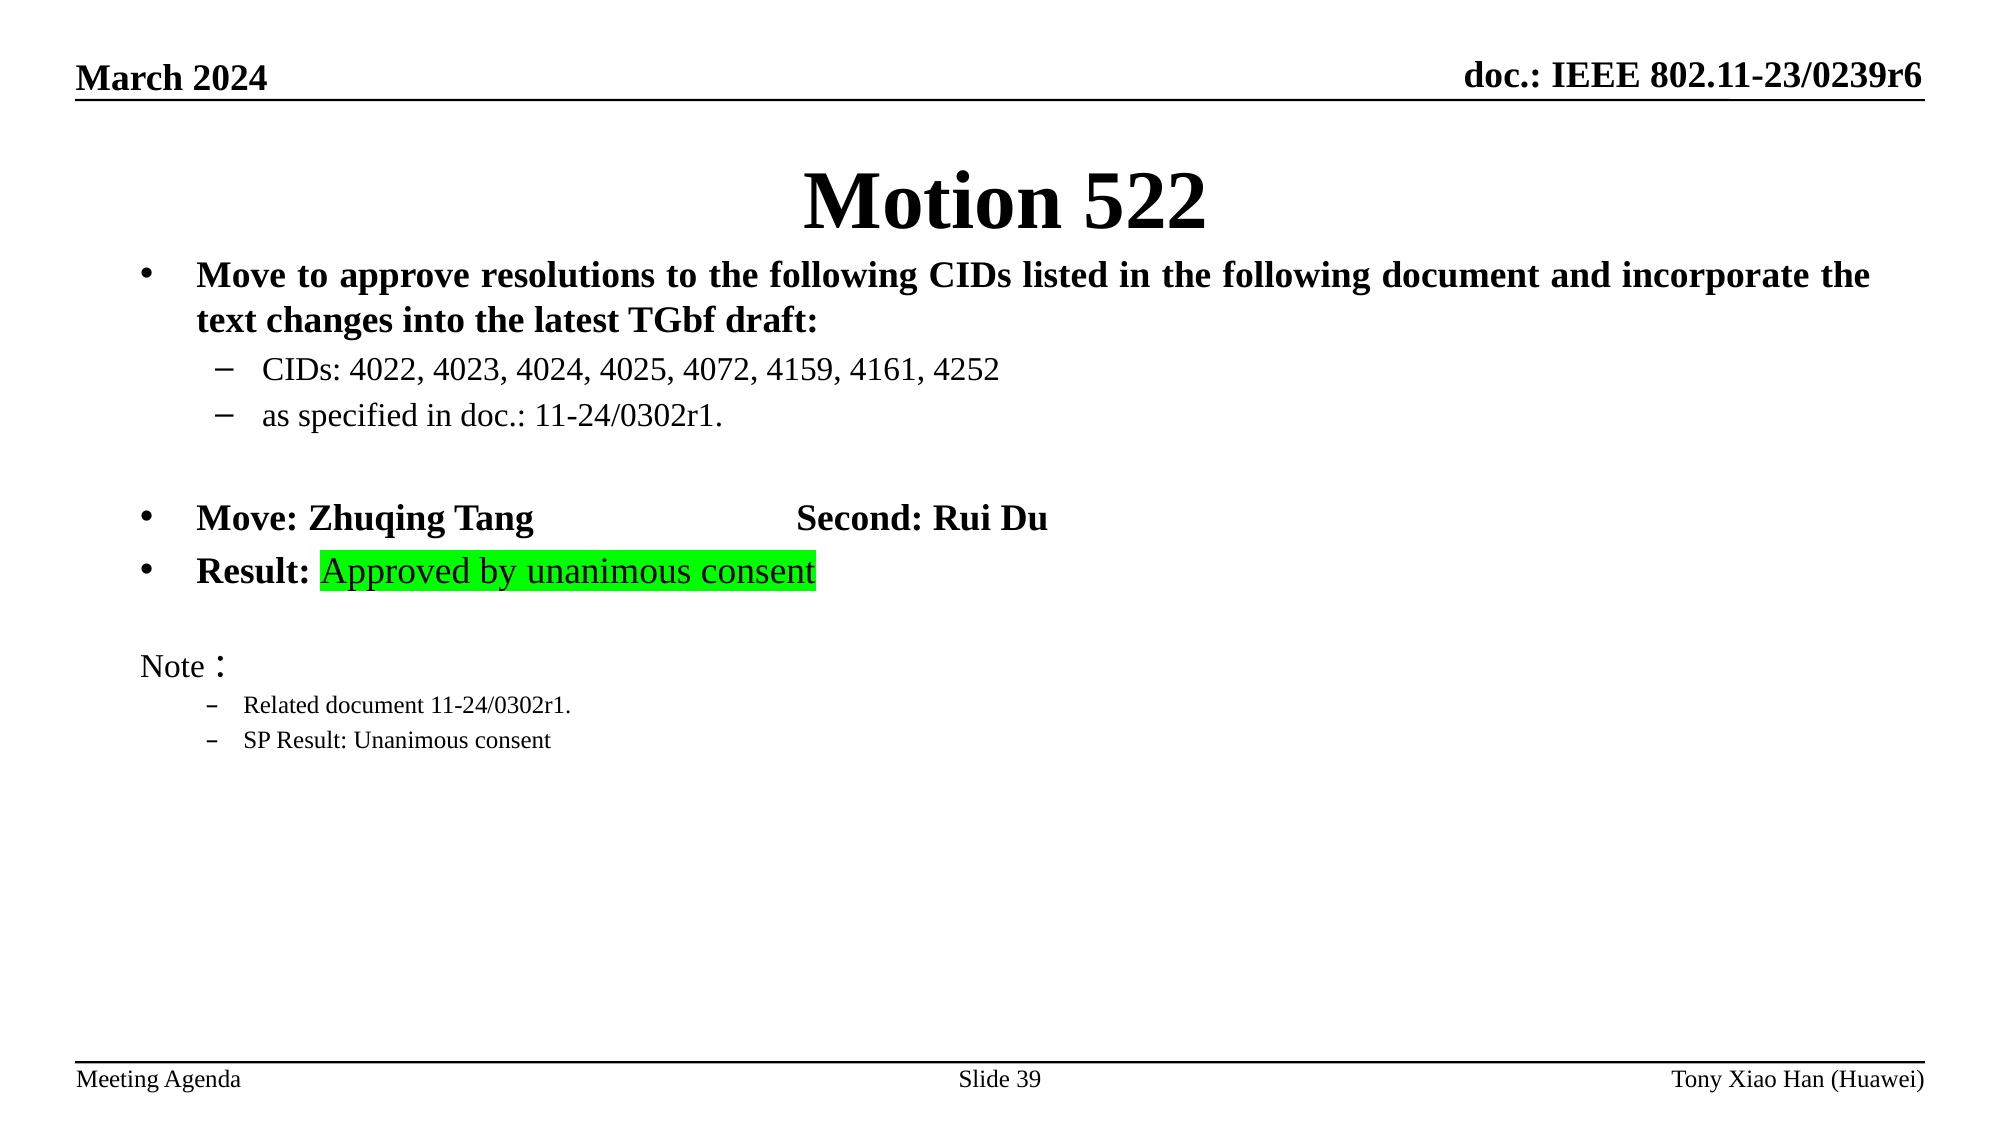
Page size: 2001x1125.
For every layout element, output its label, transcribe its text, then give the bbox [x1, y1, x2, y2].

text_box Move to approve resolutions to the following CIDs listed in the following document and incorporate the text changes into the latest TGbf draft: CIDs: 4022, 4023, 4024, 4025, 4072, 4159, 4161, 4252 as specified in doc.: 11-24/0302r1. Move: Zhuqing Tang Second: Rui Du Result: Approved by unanimous consent Note： Related document 11-24/0302r1. SP Result: Unanimous consent [125, 212, 1888, 988]
text_box Motion 522 [368, 137, 1644, 212]
